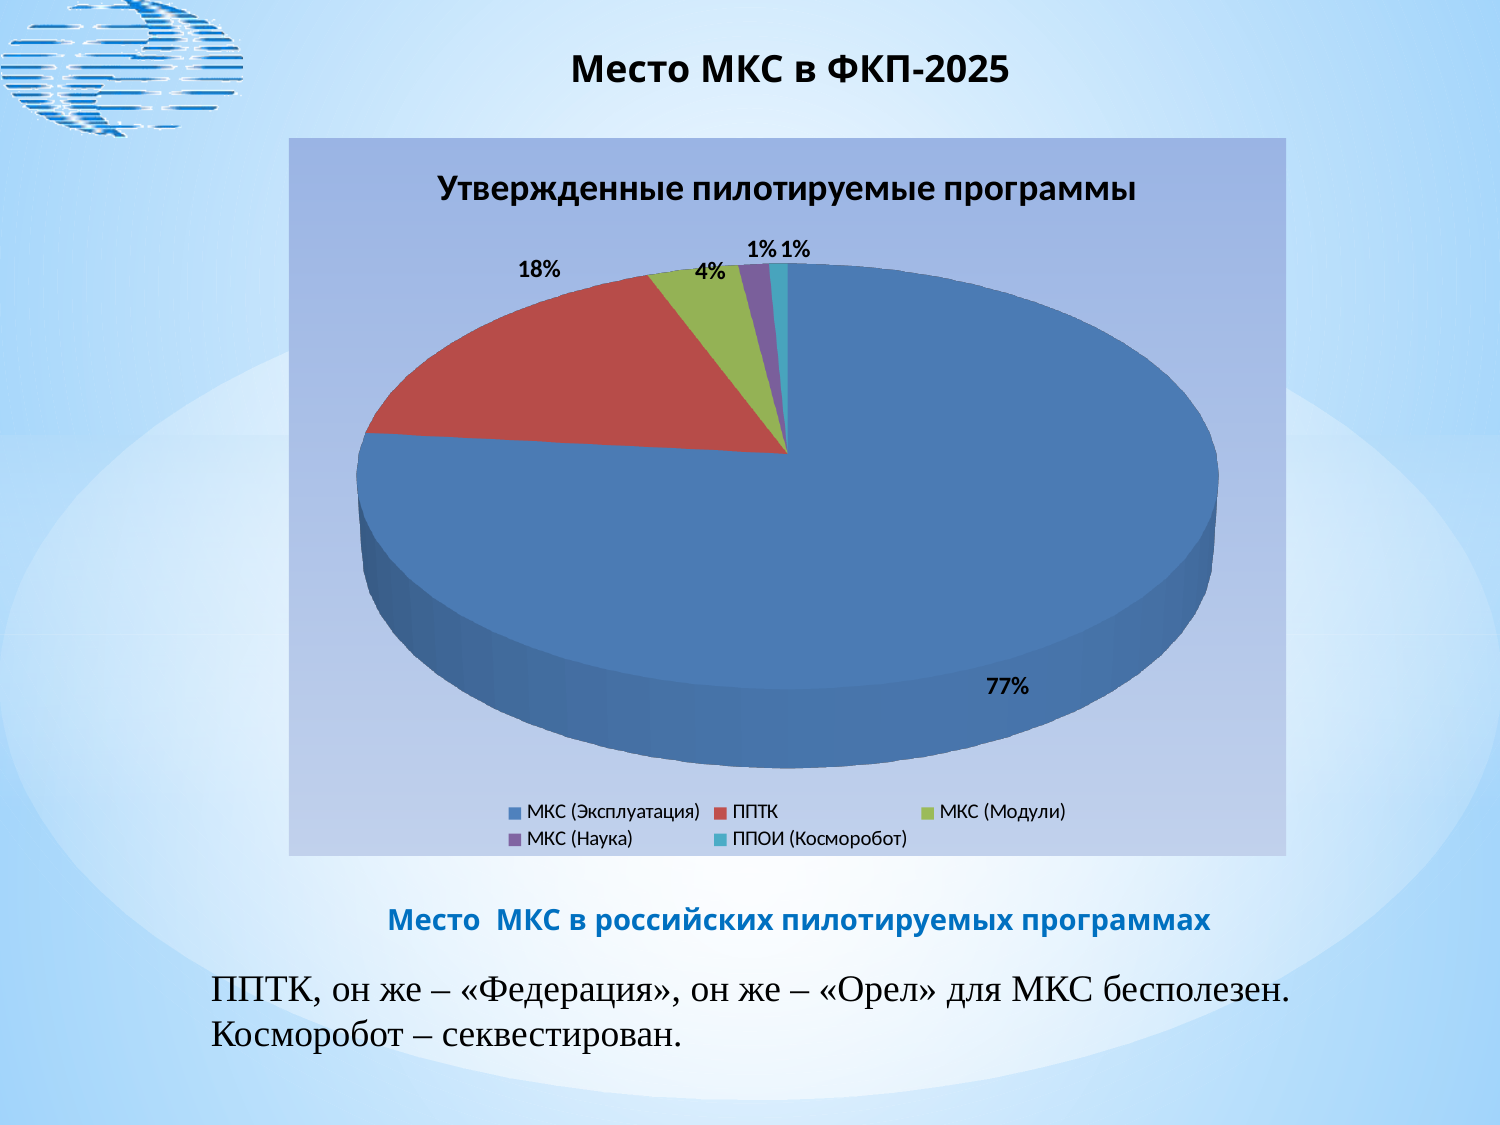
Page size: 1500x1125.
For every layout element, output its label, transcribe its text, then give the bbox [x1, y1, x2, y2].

picture [1, 0, 243, 138]
text_box Место МКС в ФКП-2025 [415, 37, 1166, 97]
text_box Место МКС в российских пилотируемых программах [287, 893, 1282, 956]
chart [288, 138, 1287, 857]
text_box ППТК, он же – «Федерация», он же – «Орел» для МКС бесполезен. Косморобот – секвестирован. [195, 956, 1400, 1062]
